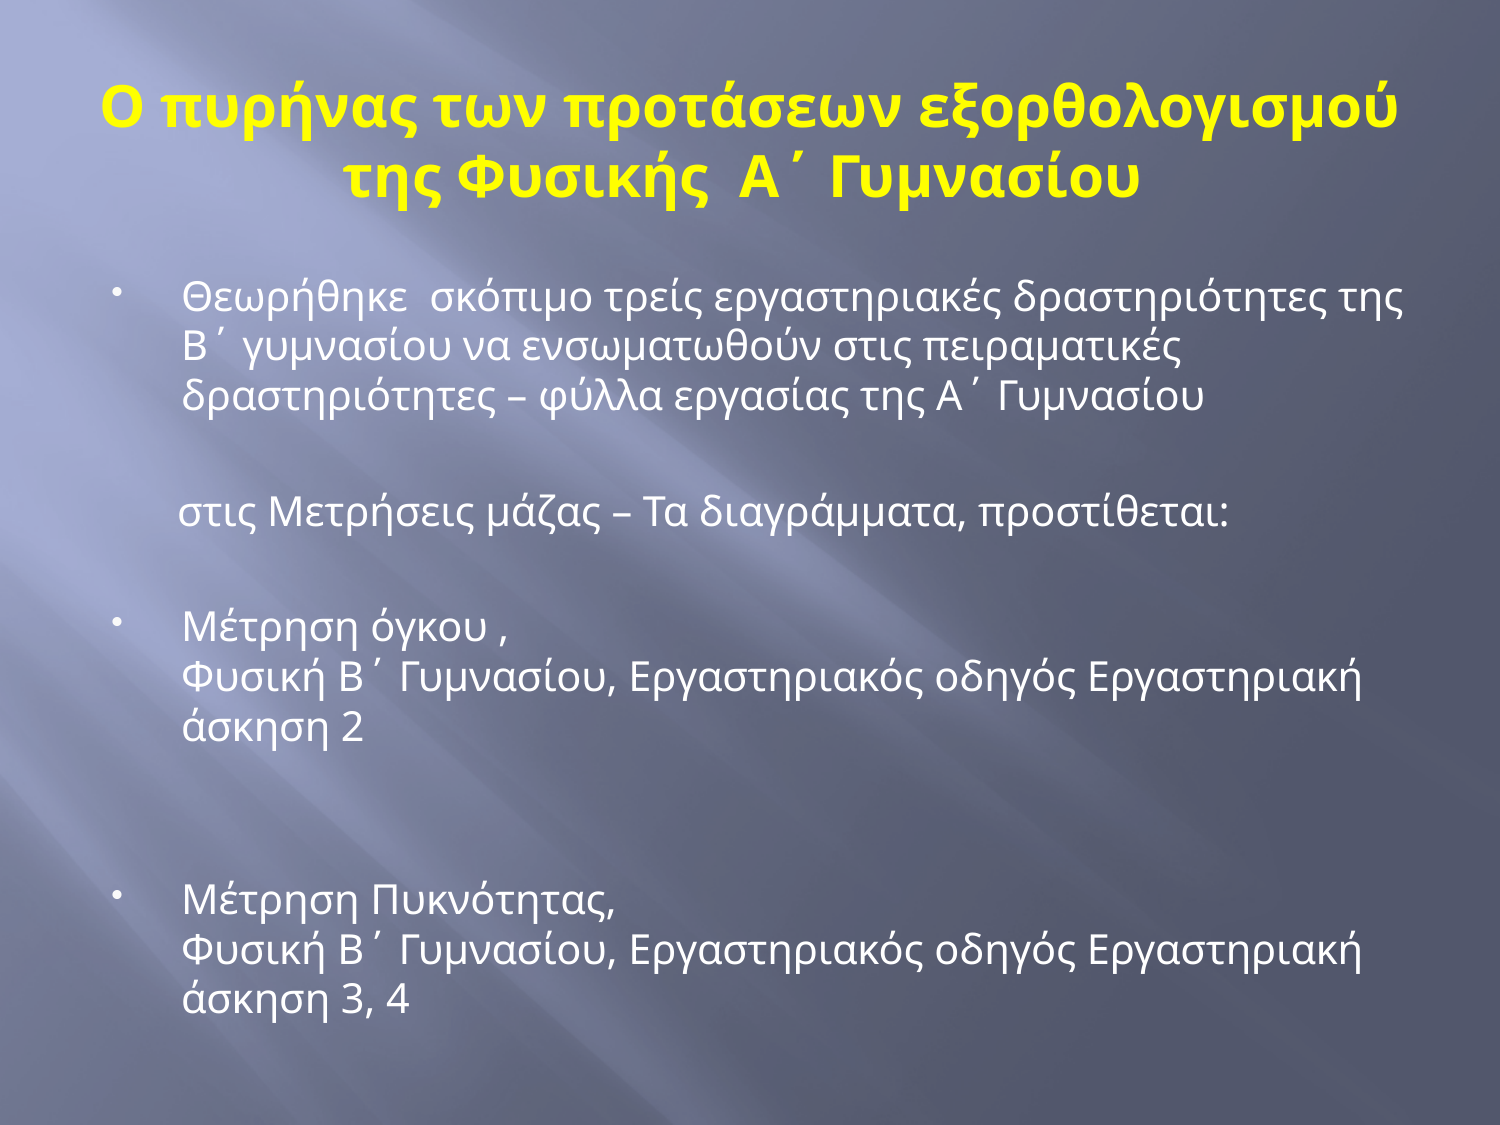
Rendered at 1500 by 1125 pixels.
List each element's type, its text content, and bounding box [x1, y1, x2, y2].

title Ο πυρήνας των προτάσεων εξορθολογισμού της Φυσικής Α΄ Γυμνασίου [75, 45, 1425, 233]
list Θεωρήθηκε σκόπιμο τρείς εργαστηριακές δραστηριότητες της Β΄ γυμνασίου να ενσωματωθούν στις πειραματικές δραστηριότητες – φύλλα εργασίας της Α΄ Γυμνασίου στις Μετρήσεις μάζας – Τα διαγράμματα, προστίθεται: Μέτρηση όγκου , Φυσική Β΄ Γυμνασίου, Εργαστηριακός οδηγός Εργαστηριακή άσκηση 2 Μέτρηση Πυκνότητας, Φυσική Β΄ Γυμνασίου, Εργαστηριακός οδηγός Εργαστηριακή άσκηση 3, 4 [75, 262, 1425, 1035]
